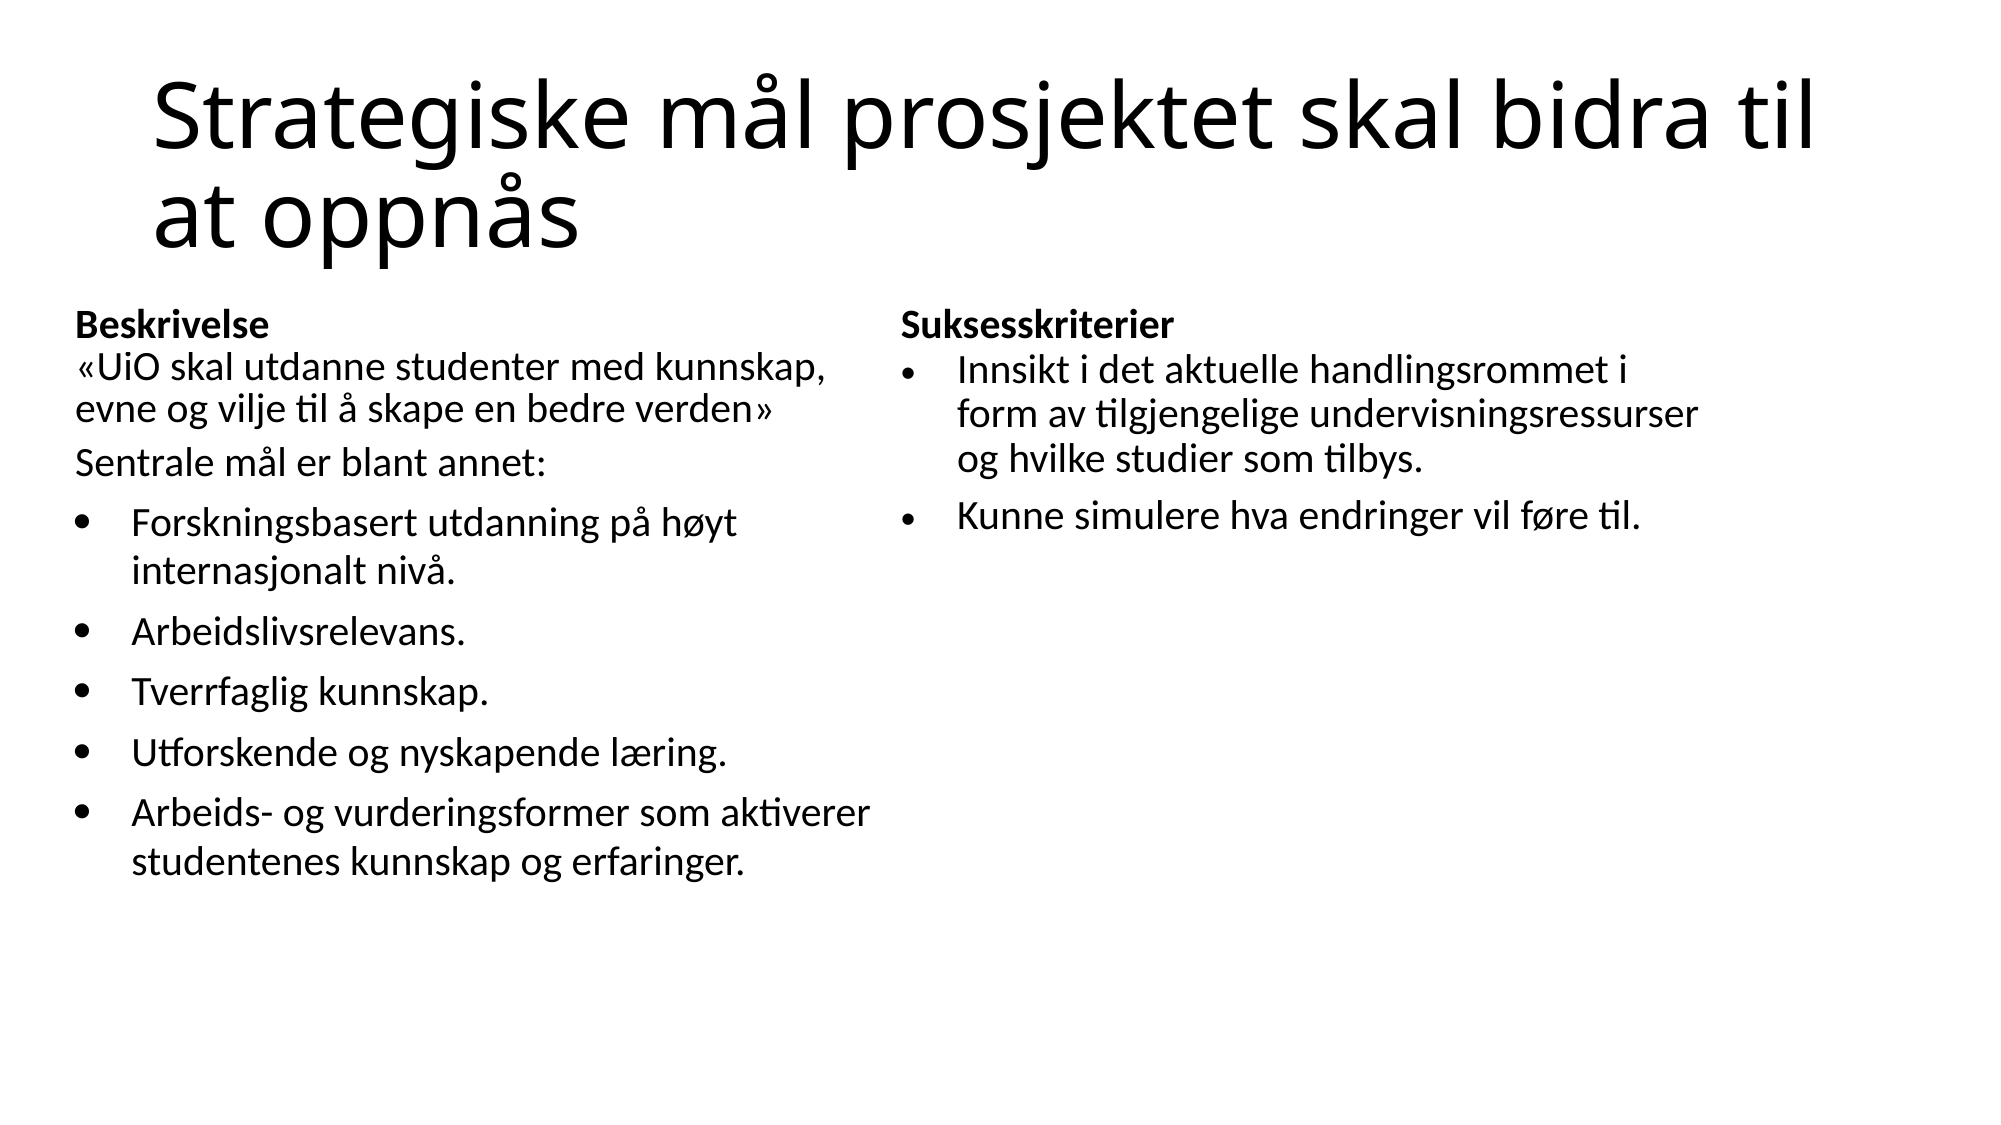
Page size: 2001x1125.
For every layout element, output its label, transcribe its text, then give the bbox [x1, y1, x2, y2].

text_box [1151, 356, 1182, 462]
table_header Beskrivelse [65, 308, 889, 346]
title Strategiske mål prosjektet skal bidra til at oppnås [137, 59, 1863, 278]
table_cell «UiO skal utdanne studenter med kunnskap, evne og vilje til å skape en bedre verden» Sentrale mål er blant annet: Forskningsbasert utdanning på høyt internasjonalt nivå. Arbeidslivsrelevans. Tverrfaglig kunnskap. Utforskende og nyskapende læring. Arbeids- og vurderingsformer som aktiverer studentenes kunnskap og erfaringer. [65, 352, 889, 933]
table_header Suksesskriterier [891, 308, 1729, 346]
table_cell Innsikt i det aktuelle handlingsrommet i form av tilgjengelige undervisningsressurser og hvilke studier som tilbys. Kunne simulere hva endringer vil føre til. [891, 352, 1729, 933]
